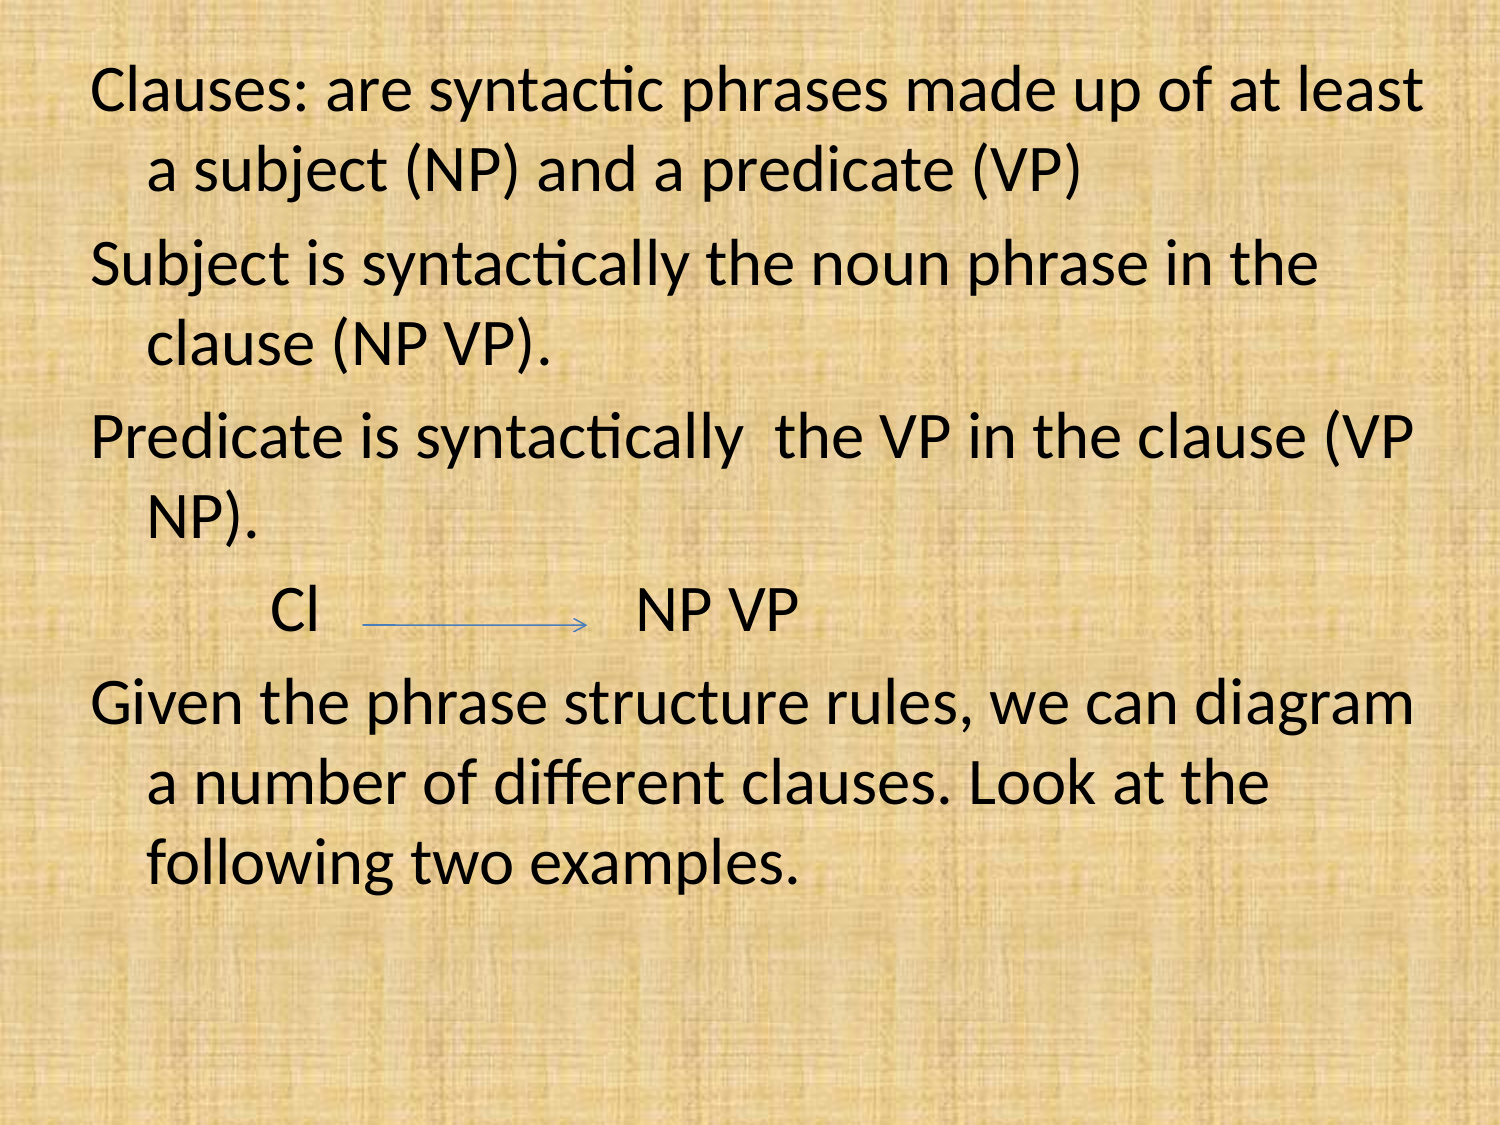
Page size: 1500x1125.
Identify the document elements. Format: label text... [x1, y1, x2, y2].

picture [0, 0, 1500, 1125]
list Clauses: are syntactic phrases made up of at least a subject (NP) and a predicate (VP) Subject is syntactically the noun phrase in the clause (NP VP). Predicate is syntactically the VP in the clause (VP NP). Cl NP VP Given the phrase structure rules, we can diagram a number of different clauses. Look at the following two examples. [75, 37, 1475, 1100]
